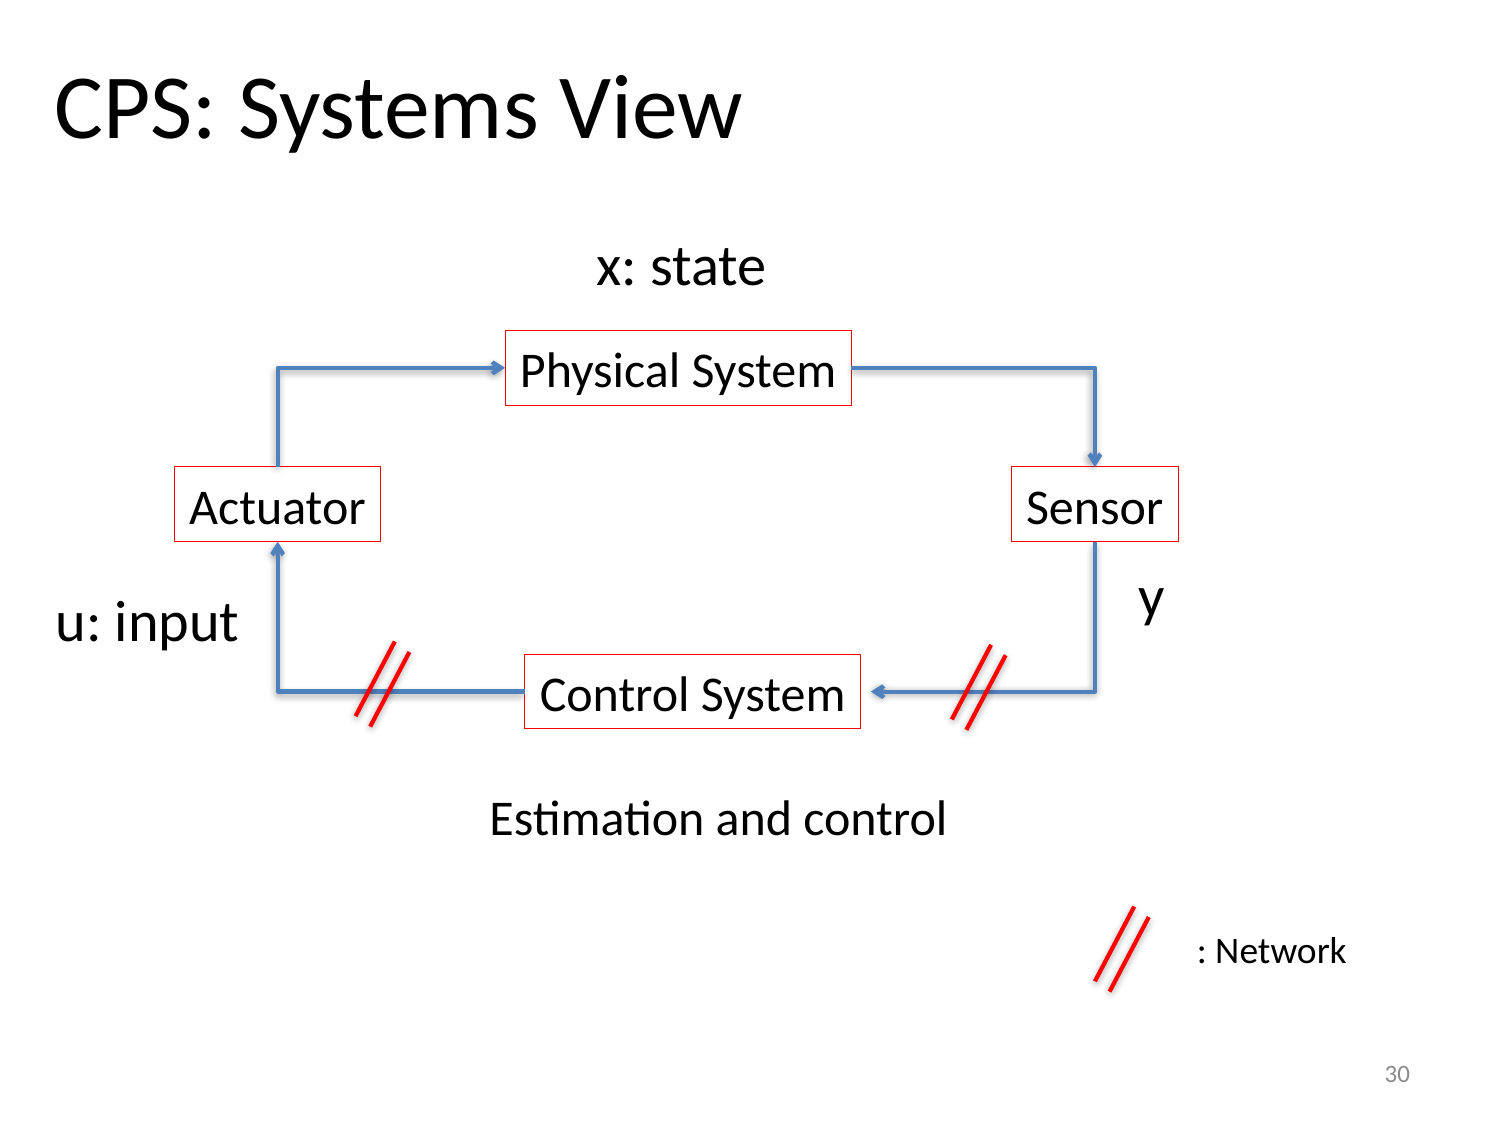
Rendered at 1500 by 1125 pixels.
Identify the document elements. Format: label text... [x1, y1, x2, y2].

slide_number 30 [1074, 1042, 1425, 1103]
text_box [355, 641, 410, 727]
text_box Actuator [174, 466, 381, 542]
text_box y [1124, 550, 1181, 636]
text_box x: state [581, 219, 782, 305]
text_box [951, 644, 1006, 731]
text_box Estimation and control [474, 778, 963, 854]
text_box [277, 542, 522, 693]
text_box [908, 504, 1058, 730]
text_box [1094, 906, 1364, 992]
text_box Sensor [1011, 466, 1179, 542]
text_box Control System [524, 654, 861, 729]
text_box Physical System [505, 330, 852, 406]
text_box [854, 368, 1096, 468]
text_box u: input [41, 575, 255, 661]
title CPS: Systems View [39, 25, 896, 177]
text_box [339, 305, 439, 530]
